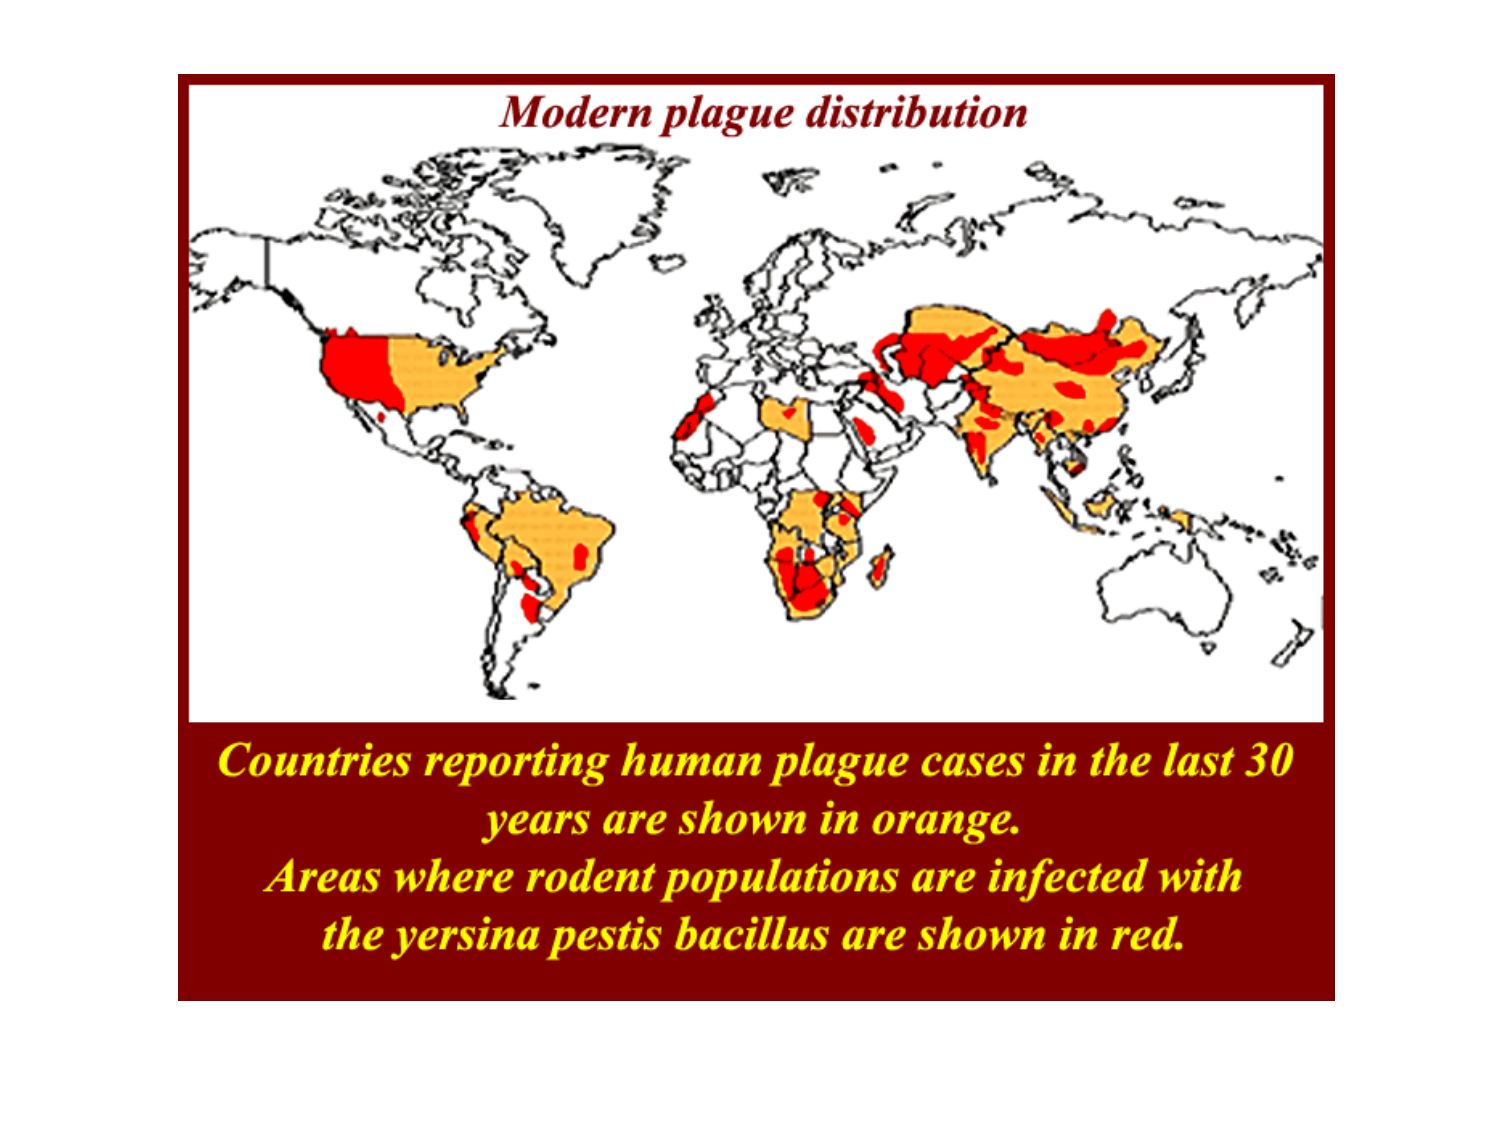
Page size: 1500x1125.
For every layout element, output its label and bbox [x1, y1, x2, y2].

list [177, 74, 1335, 1001]
